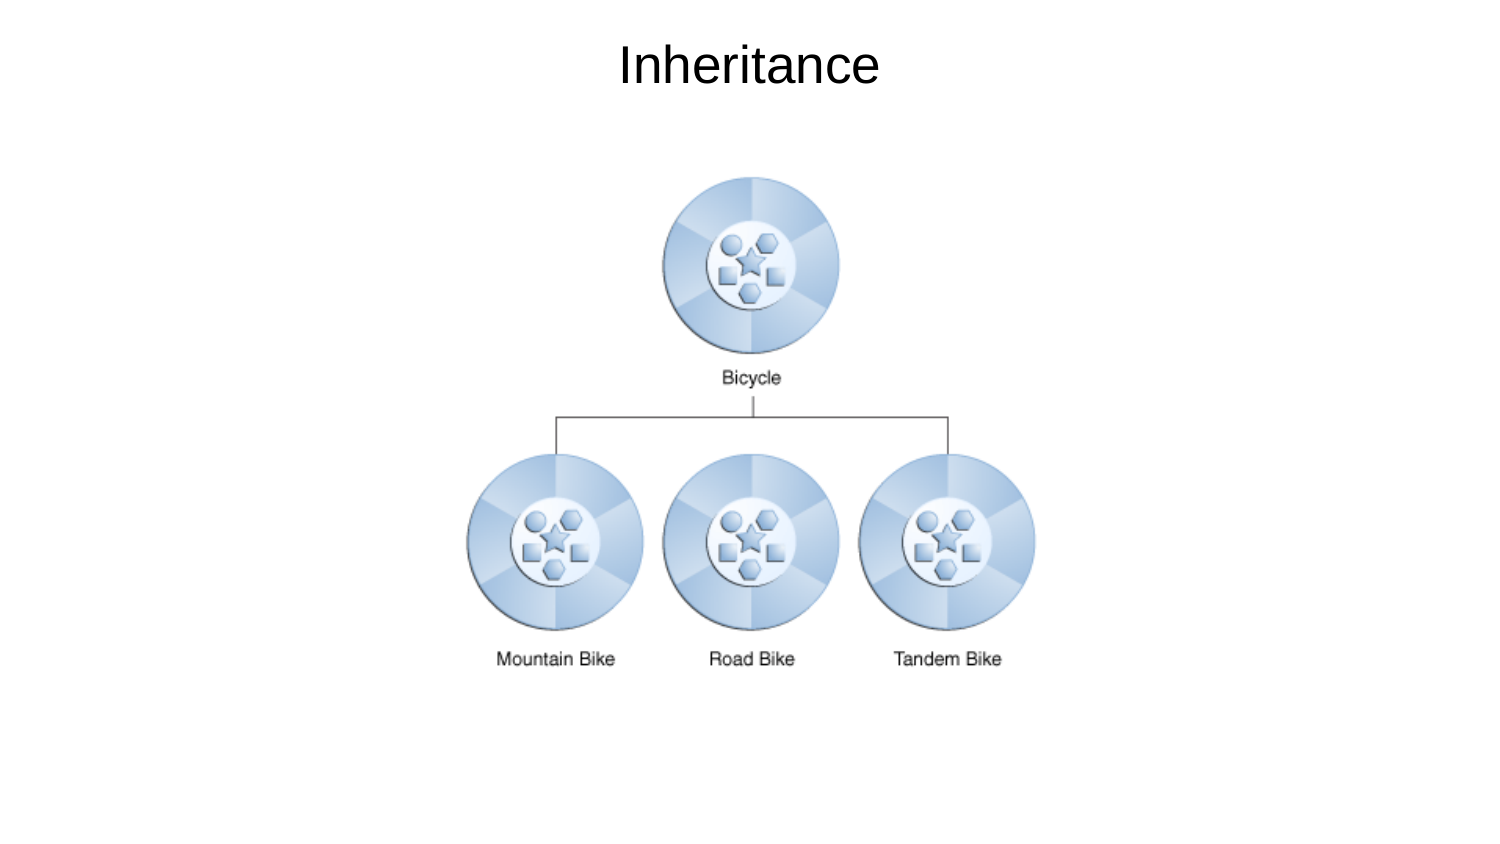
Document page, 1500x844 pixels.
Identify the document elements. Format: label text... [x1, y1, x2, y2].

title Inheritance [51, 15, 1449, 110]
picture [457, 168, 1043, 676]
